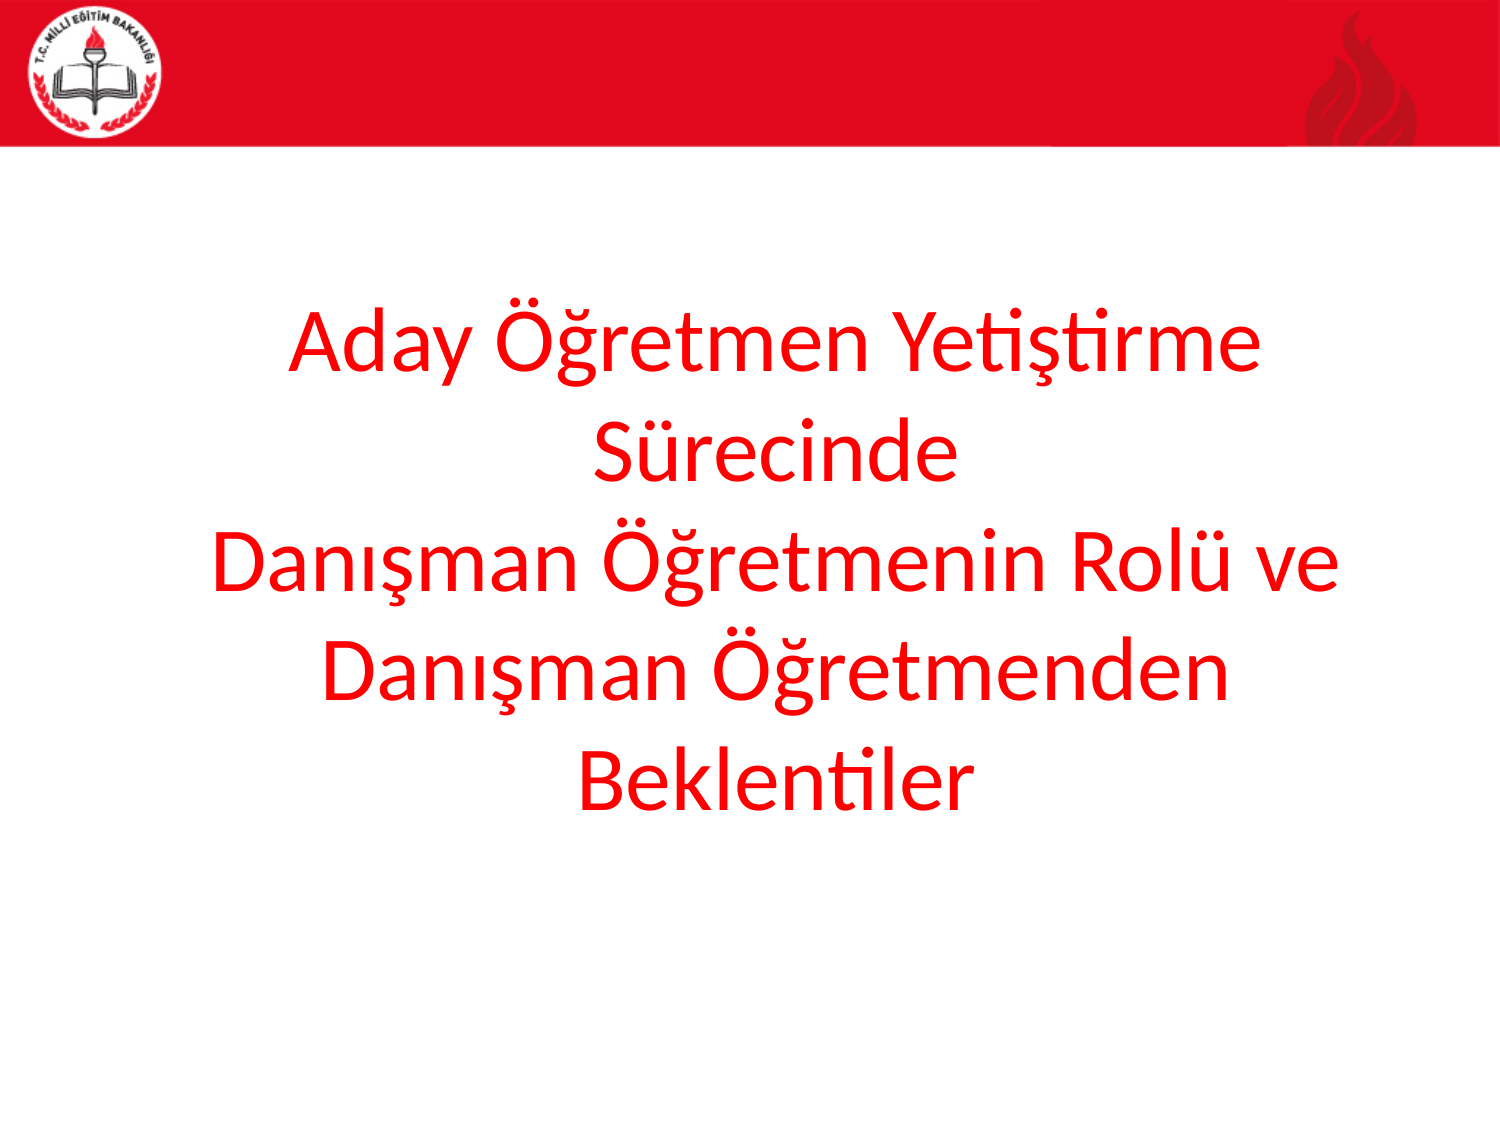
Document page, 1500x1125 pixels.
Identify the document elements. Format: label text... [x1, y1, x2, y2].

picture [0, 0, 1500, 1125]
text_box Aday Öğretmen Yetiştirme Sürecinde Danışman Öğretmenin Rolü ve Danışman Öğretmenden Beklentiler [112, 290, 1442, 598]
